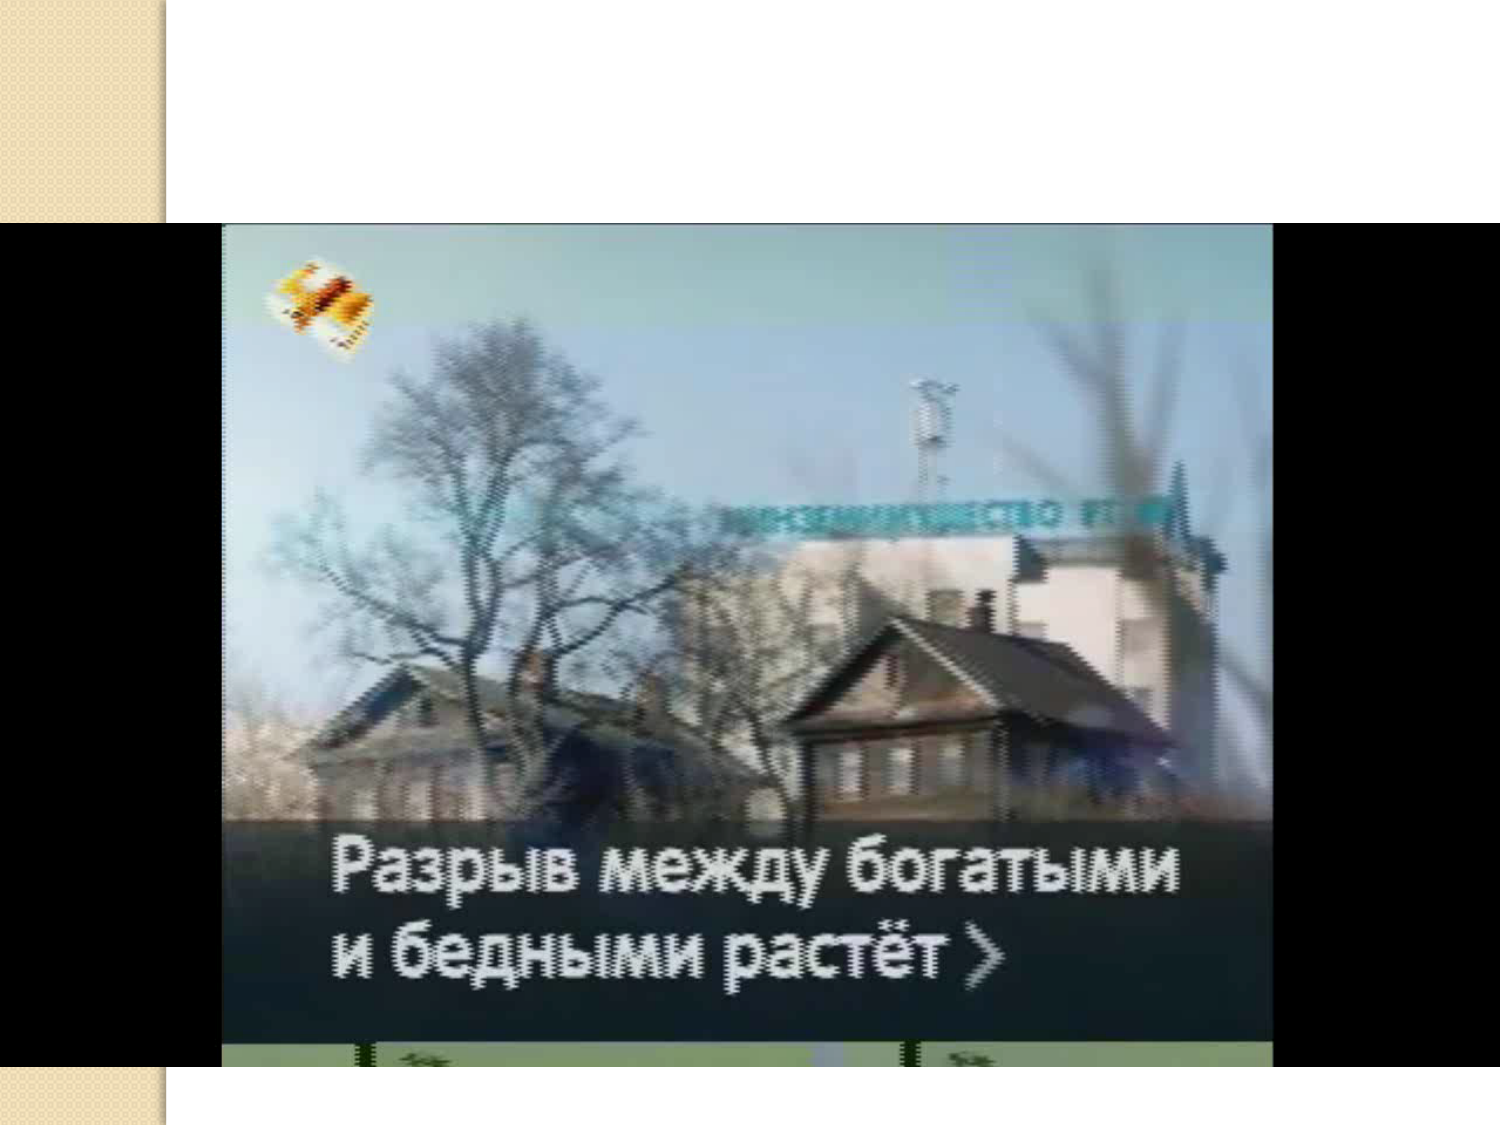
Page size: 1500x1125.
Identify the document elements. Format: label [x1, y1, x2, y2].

text_box [0, 222, 1500, 1068]
